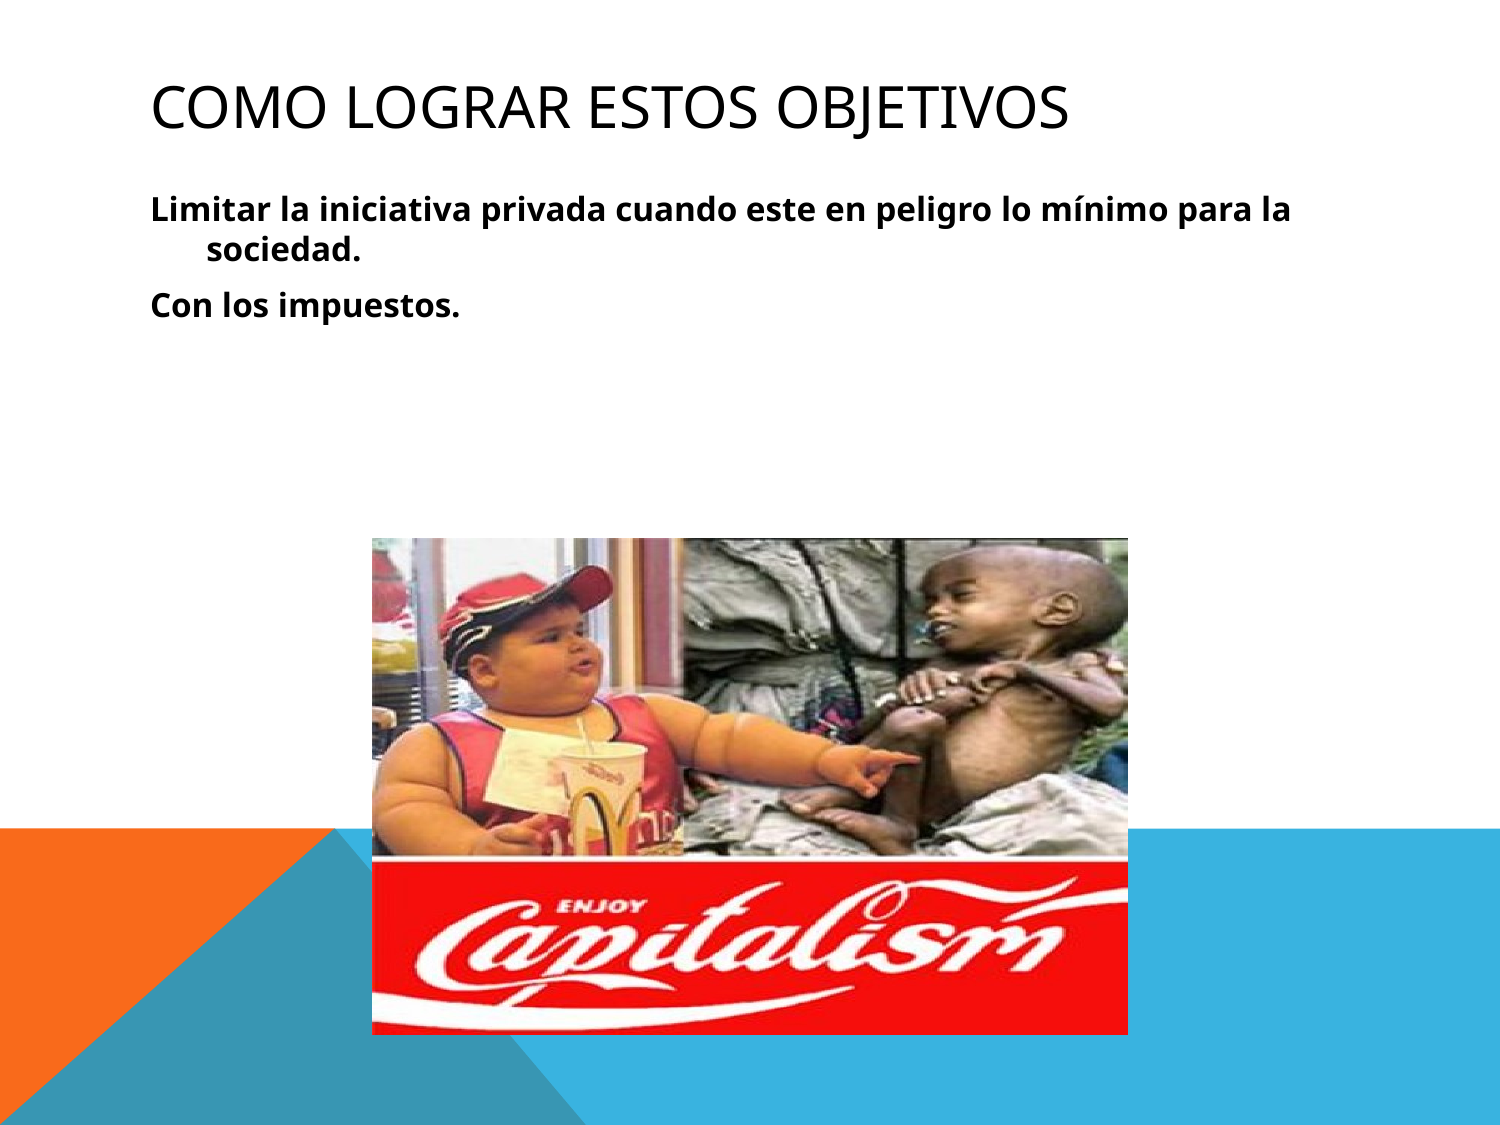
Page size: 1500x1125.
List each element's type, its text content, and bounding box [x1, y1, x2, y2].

title COMO LOGRAR ESTOS OBJETIVOS [135, 60, 1369, 150]
list Limitar la iniciativa privada cuando este en peligro lo mínimo para la sociedad. Con los impuestos. [135, 180, 1369, 768]
picture [372, 538, 1128, 1036]
